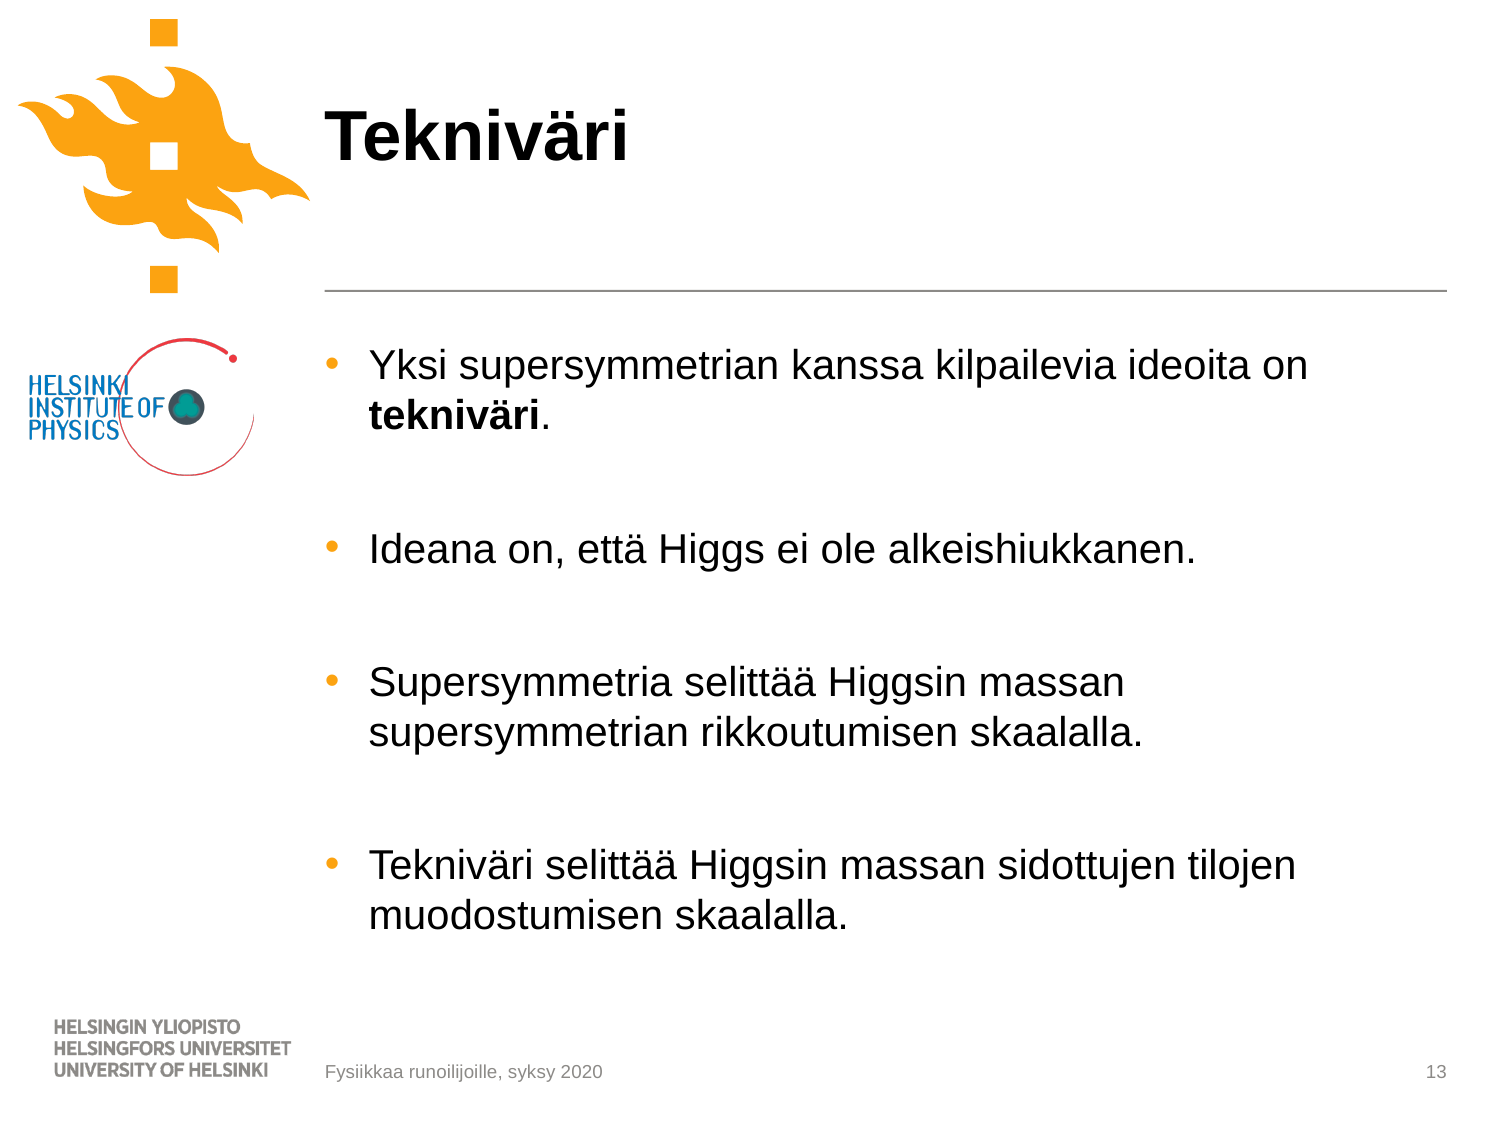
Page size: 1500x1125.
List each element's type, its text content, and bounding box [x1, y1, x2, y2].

list Yksi supersymmetrian kanssa kilpailevia ideoita on tekniväri. Ideana on, että Higgs ei ole alkeishiukkanen. Supersymmetria selittää Higgsin massan supersymmetrian rikkoutumisen skaalalla. Tekniväri selittää Higgsin massan sidottujen tilojen muodostumisen skaalalla. [324, 338, 1453, 1059]
title Tekniväri [324, 90, 1447, 279]
picture [53, 1017, 292, 1079]
footer Fysiikkaa runoilijoille, syksy 2020 [324, 1064, 1069, 1083]
slide_number 13 [1376, 1011, 1447, 1083]
